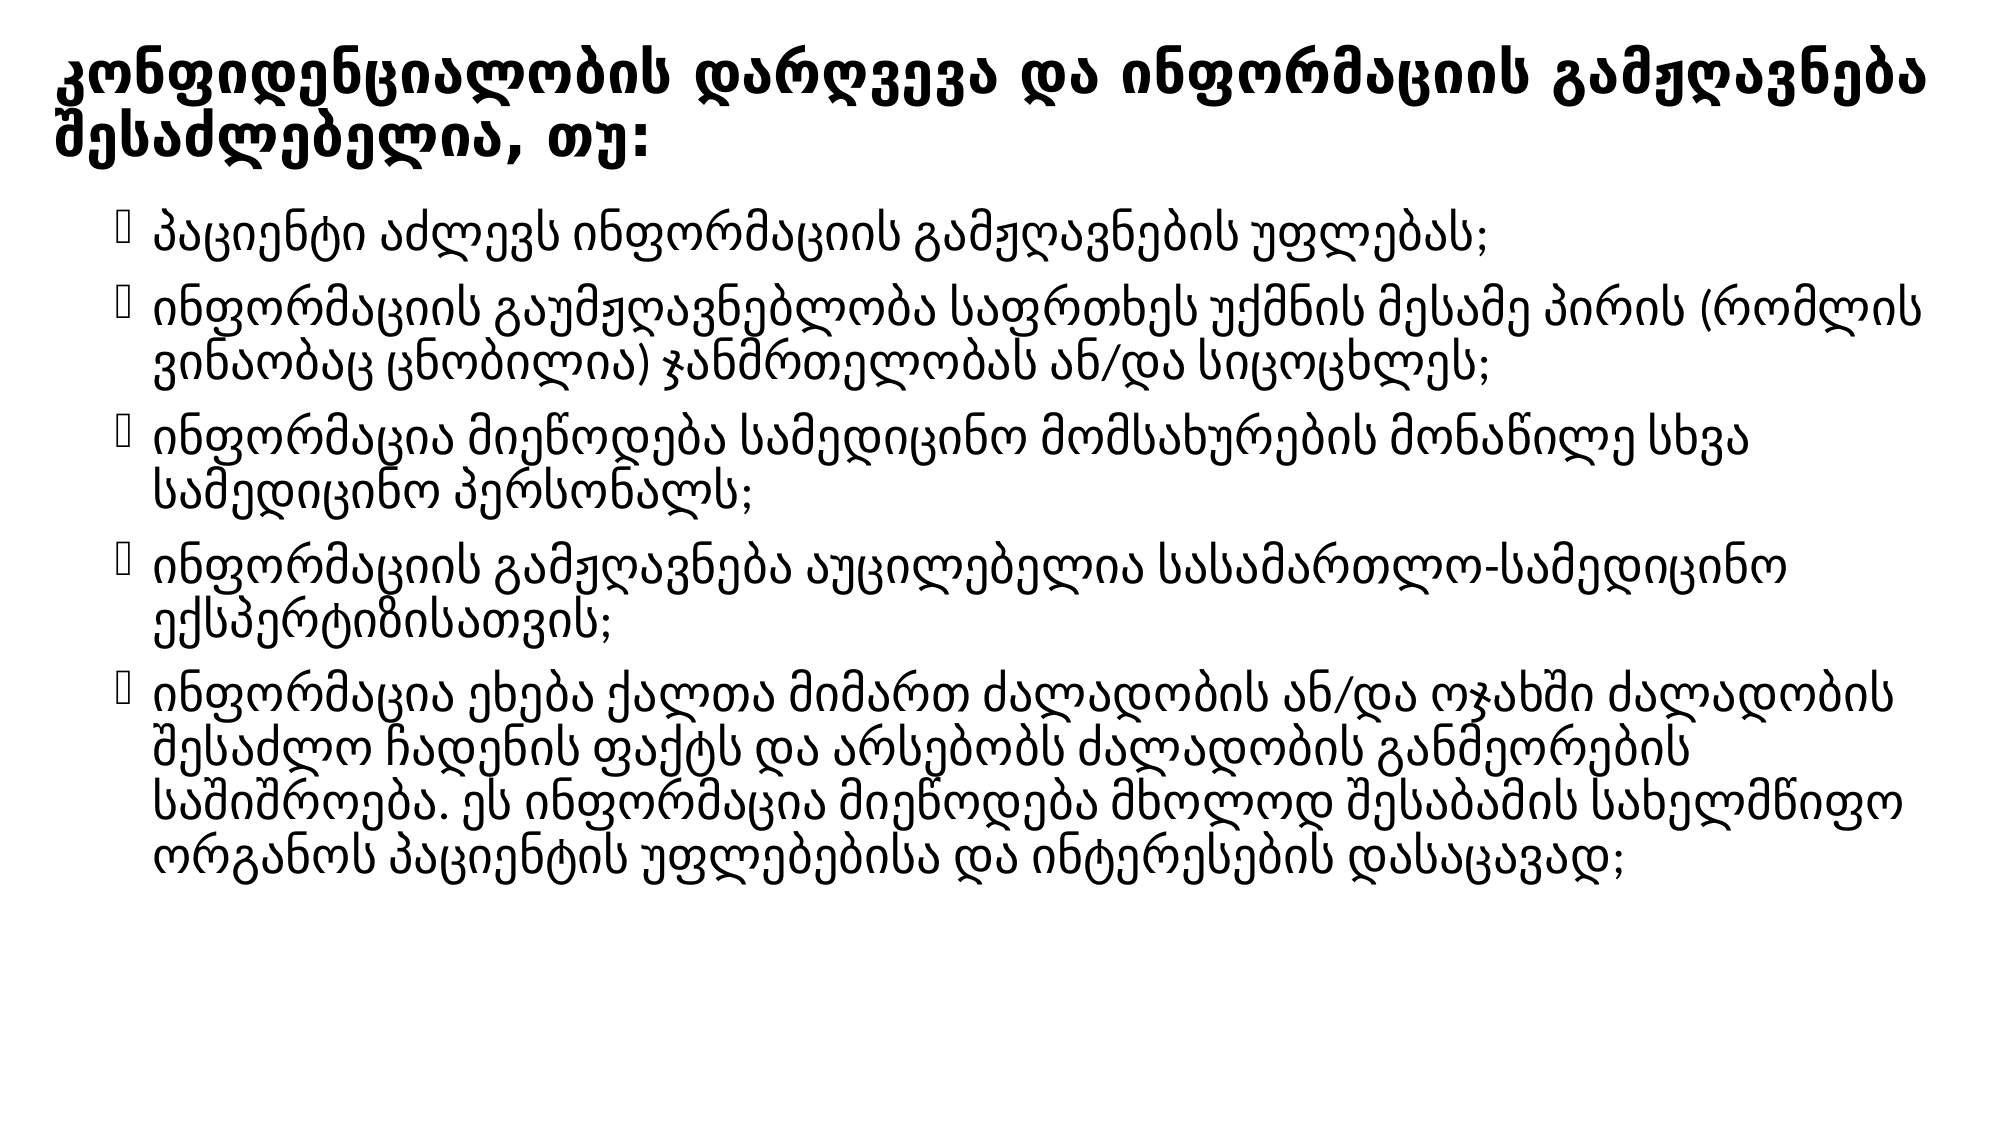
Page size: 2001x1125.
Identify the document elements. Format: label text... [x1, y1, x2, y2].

title კონფიდენციალობის დარღვევა და ინფორმაციის გამჟღავნება შესაძლებელია, თუ: [39, 24, 1946, 188]
list პაციენტი აძლევს ინფორმაციის გამჟღავნების უფლებას; ინფორმაციის გაუმჟღავნებლობა საფრთხეს უქმნის მესამე პირის (რომლის ვინაობაც ცნობილია) ჯანმრთელობას ან/და სიცოცხლეს; ინფორმაცია მიეწოდება სამედიცინო მომსახურების მონაწილე სხვა სამედიცინო პერსონალს; ინფორმაციის გამჟღავნება აუცილებელია სასამართლო-სამედიცინო ექსპერტიზისათვის; ინფორმაცია ეხება ქალთა მიმართ ძალადობის ან/და ოჯახში ძალადობის შესაძლო ჩადენის ფაქტს და არსებობს ძალადობის განმეორების საშიშროება. ეს ინფორმაცია მიეწოდება მხოლოდ შესაბამის სახელმწიფო ორგანოს პაციენტის უფლებებისა და ინტერესების დასაცავად; [99, 200, 1946, 1083]
